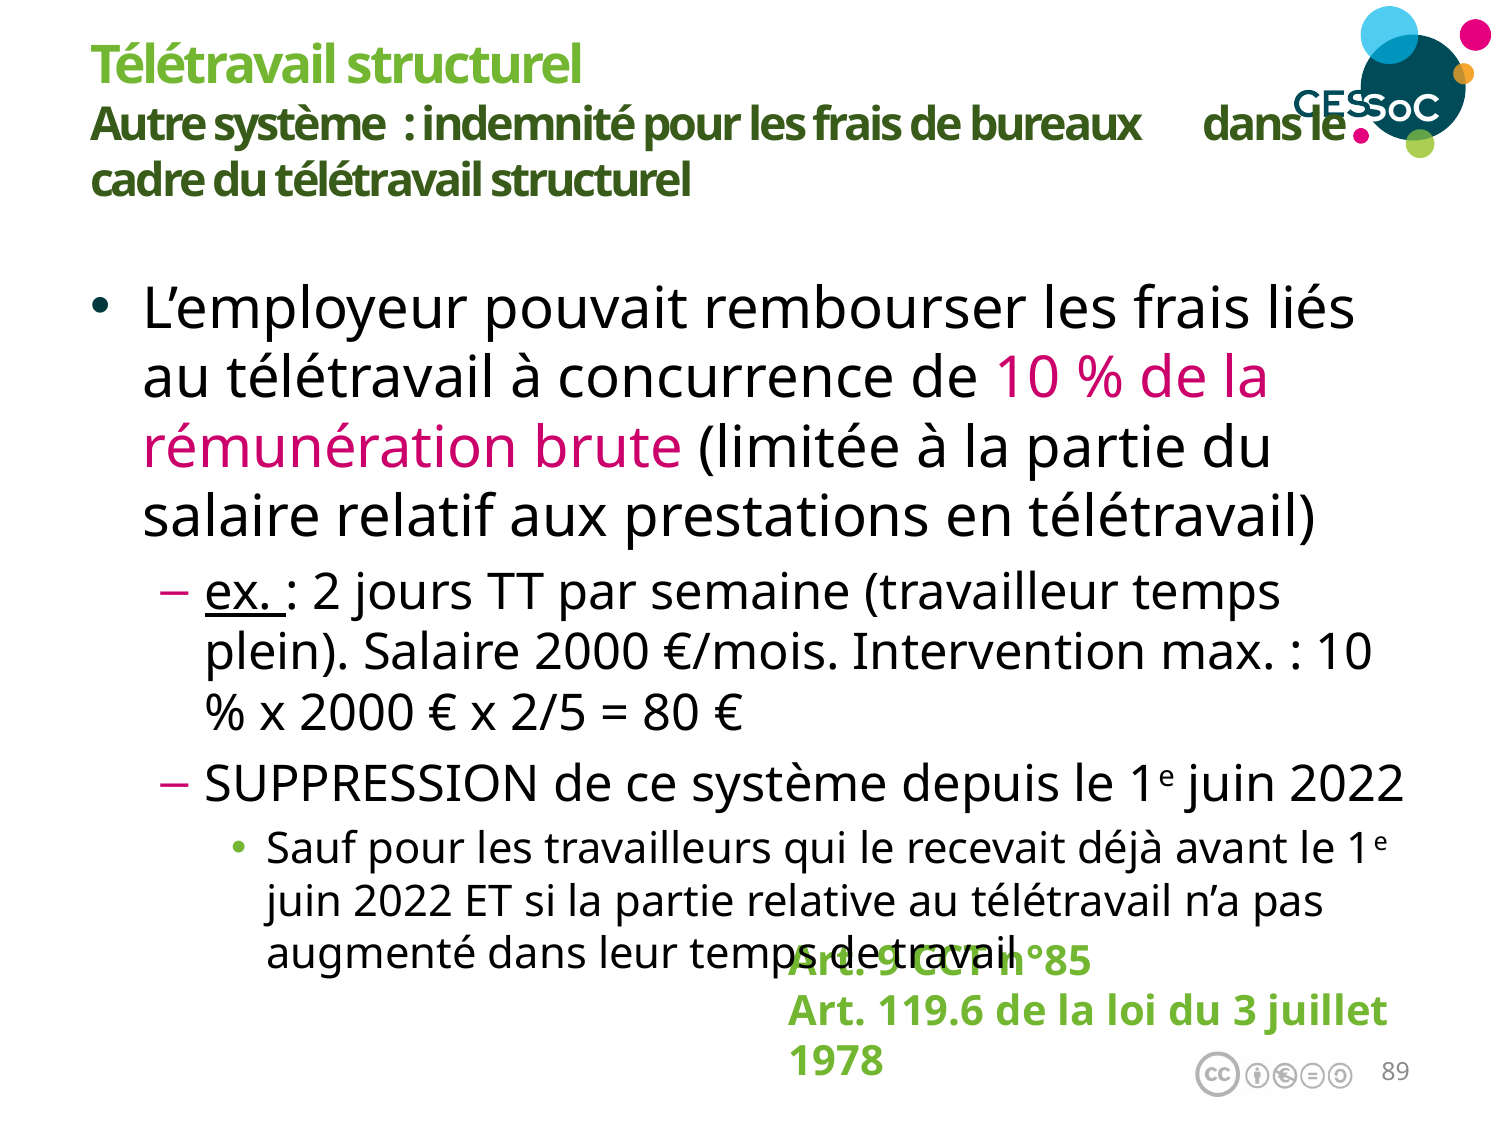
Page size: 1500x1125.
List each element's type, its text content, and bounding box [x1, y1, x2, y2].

slide_number 88 [1074, 1092, 1425, 1103]
picture [1294, 6, 1495, 158]
list L’employeur pouvait rembourser les frais liés au télétravail à concurrence de 10 % de la rémunération brute (limitée à la partie du salaire relatif aux prestations en télétravail) ex. : 2 jours TT par semaine (travailleur temps plein). Salaire 2000 €/mois. Intervention max. : 10 % x 2000 € x 2/5 = 80 € SUPPRESSION de ce système depuis le 1e juin 2022 Sauf pour les travailleurs qui le recevait déjà avant le 1e juin 2022 ET si la partie relative au télétravail n’a pas augmenté dans leur temps de travail [75, 262, 1425, 1005]
text_box Art. 9 CCT n°85 Art. 119.6 de la loi du 3 juillet 1978 [698, 926, 1500, 1092]
text_box Télétravail structurel Autre système : indemnité pour les frais de bureaux dans le cadre du télétravail structurel [74, 22, 1425, 214]
